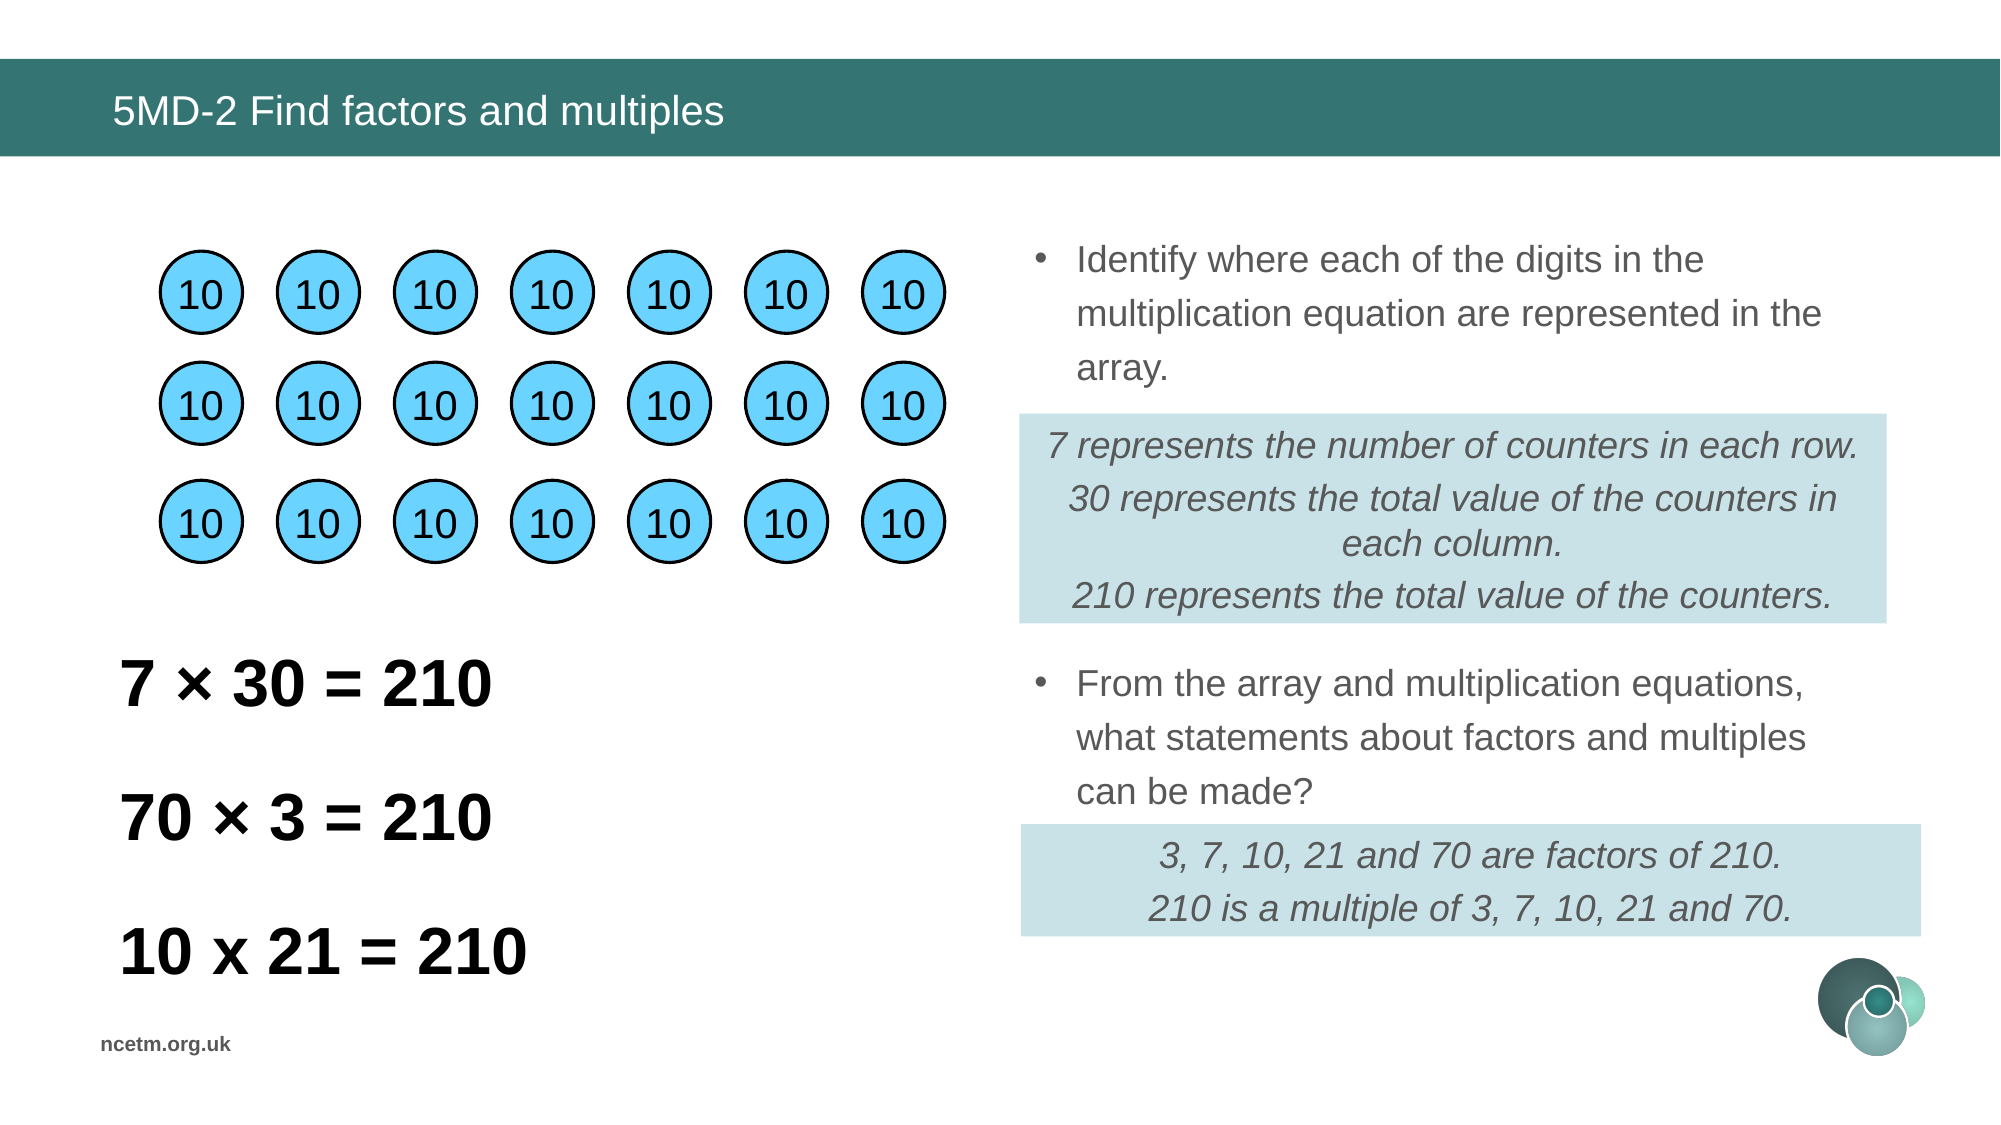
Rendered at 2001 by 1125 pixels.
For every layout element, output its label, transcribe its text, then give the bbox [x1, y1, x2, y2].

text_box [160, 479, 243, 563]
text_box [277, 361, 360, 445]
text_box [628, 479, 711, 563]
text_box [277, 479, 360, 563]
text_box 7 × 30 = 210 [104, 632, 509, 728]
text_box 10 x 21 = 210 [105, 900, 544, 996]
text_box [862, 250, 945, 334]
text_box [277, 250, 360, 334]
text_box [745, 250, 828, 334]
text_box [862, 361, 945, 445]
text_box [745, 479, 828, 563]
text_box 70 × 3 = 210 [104, 766, 509, 862]
picture [1818, 958, 1925, 1056]
text_box Identify where each of the digits in the multiplication equation are represented in the array. From the array and multiplication equations, what statements about factors and multiples can be made? [1019, 624, 1838, 892]
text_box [160, 250, 243, 334]
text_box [628, 361, 711, 445]
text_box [745, 361, 828, 445]
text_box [511, 250, 594, 334]
text_box 3, 7, 10, 21 and 70 are factors of 210. 210 is a multiple of 3, 7, 10, 21 and 70. [1021, 824, 1922, 937]
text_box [511, 479, 594, 563]
text_box Identify where each of the digits in the multiplication equation are represented in the array. From the array and multiplication equations, what statements about factors and multiples can be made? [1019, 218, 1838, 413]
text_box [628, 250, 711, 334]
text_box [394, 250, 477, 334]
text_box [862, 479, 945, 563]
text_box 7 represents the number of counters in each row. 30 represents the total value of the counters in each column. 210 represents the total value of the counters. [1019, 413, 1887, 624]
title 5MD-2 Find factors and multiples [97, 76, 1945, 147]
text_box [160, 361, 243, 445]
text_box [394, 479, 477, 563]
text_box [394, 361, 477, 445]
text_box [511, 361, 594, 445]
